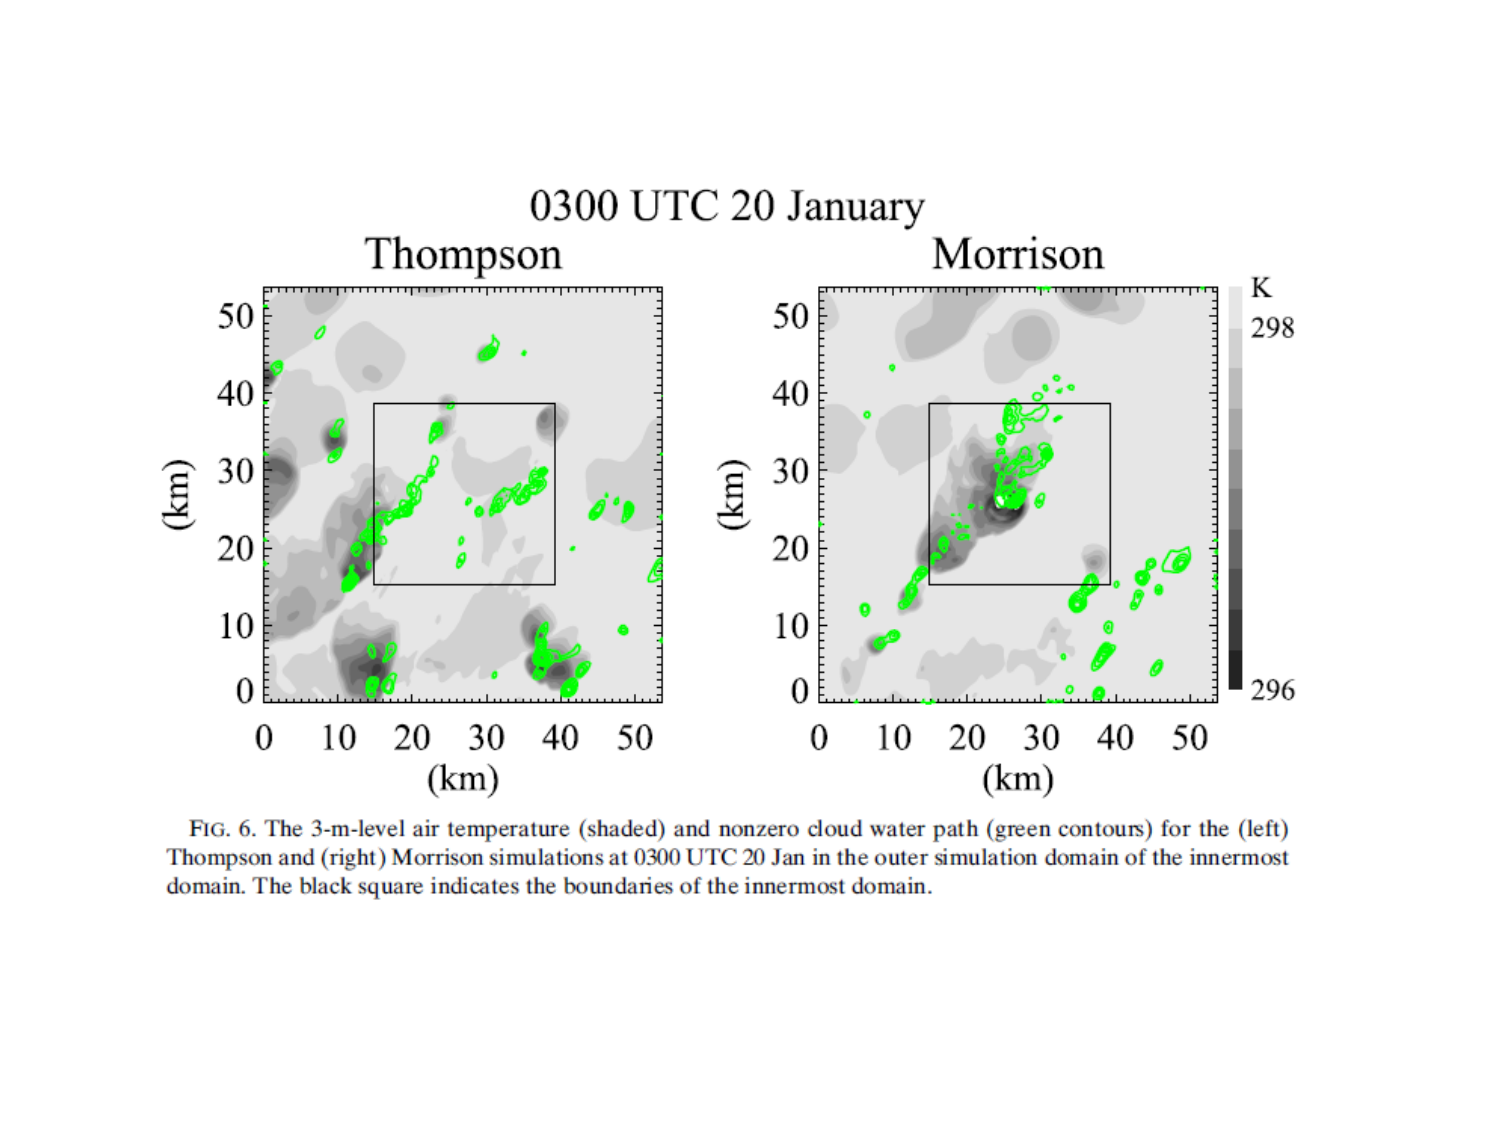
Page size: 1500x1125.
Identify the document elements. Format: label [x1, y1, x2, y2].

list [135, 172, 1319, 930]
